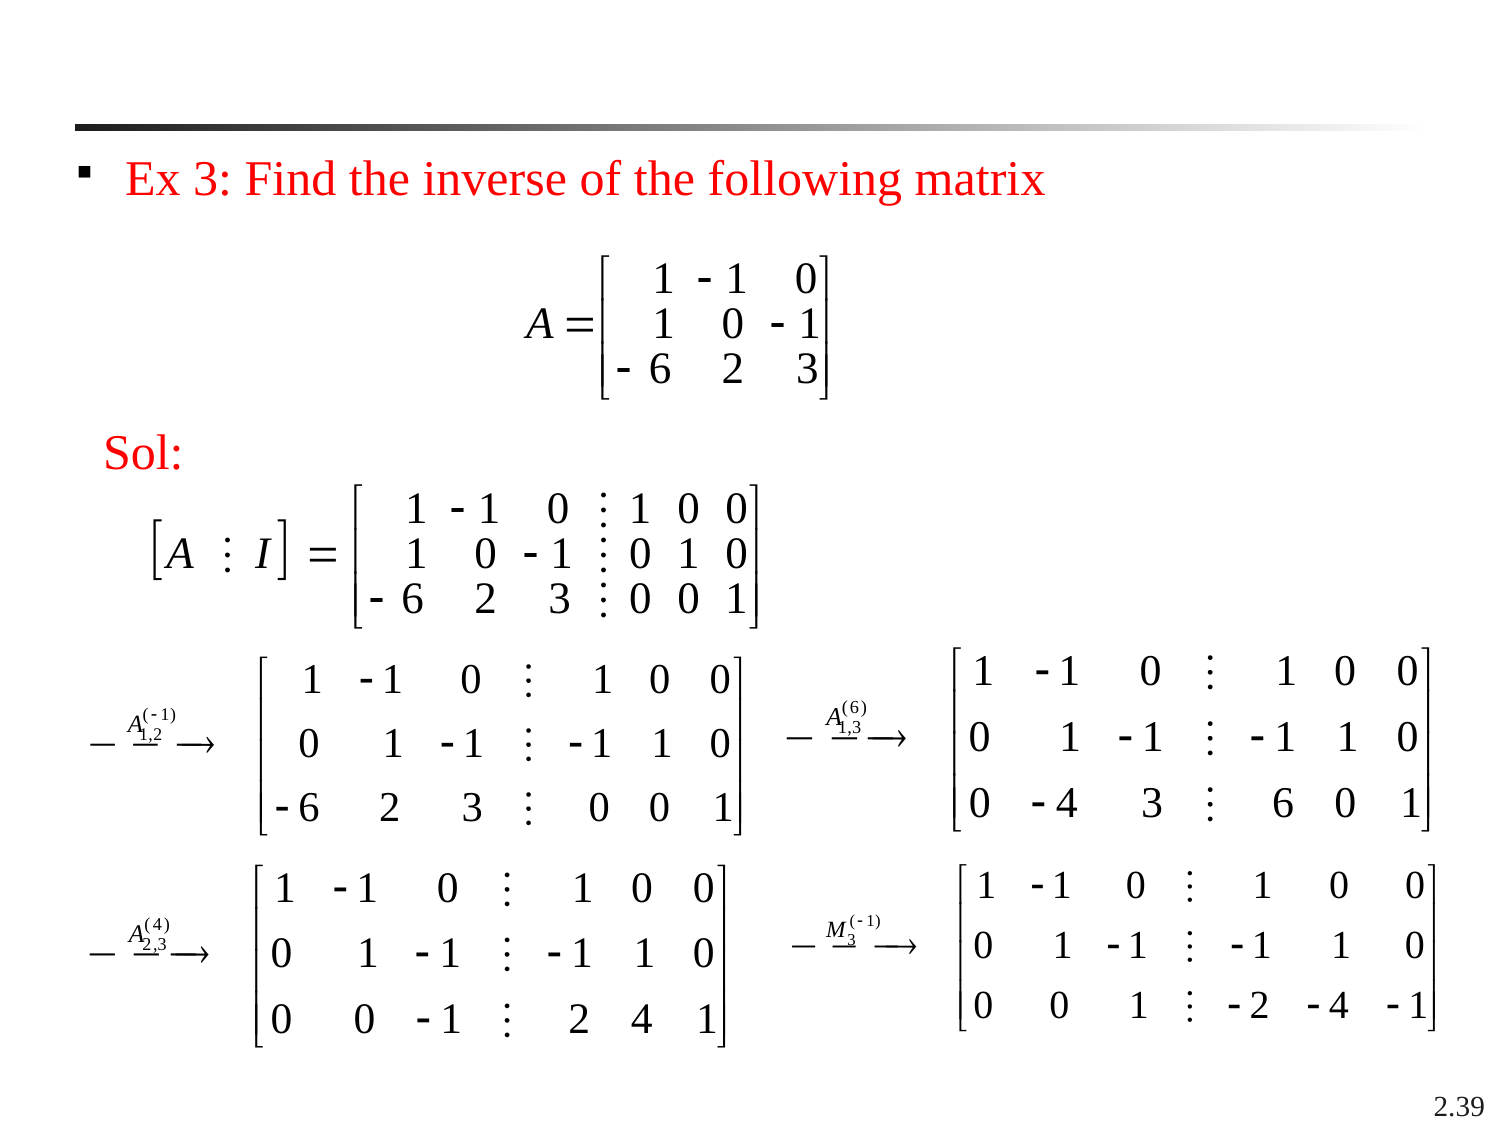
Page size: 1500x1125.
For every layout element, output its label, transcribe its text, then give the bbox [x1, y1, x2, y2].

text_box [76, 647, 769, 847]
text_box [88, 412, 776, 641]
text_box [76, 855, 743, 1059]
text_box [779, 855, 1450, 1042]
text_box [773, 637, 1448, 843]
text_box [515, 244, 844, 411]
text_box Ex 3: Find the inverse of the following matrix [62, 149, 1297, 213]
slide_number 2.39 [1406, 1077, 1500, 1125]
